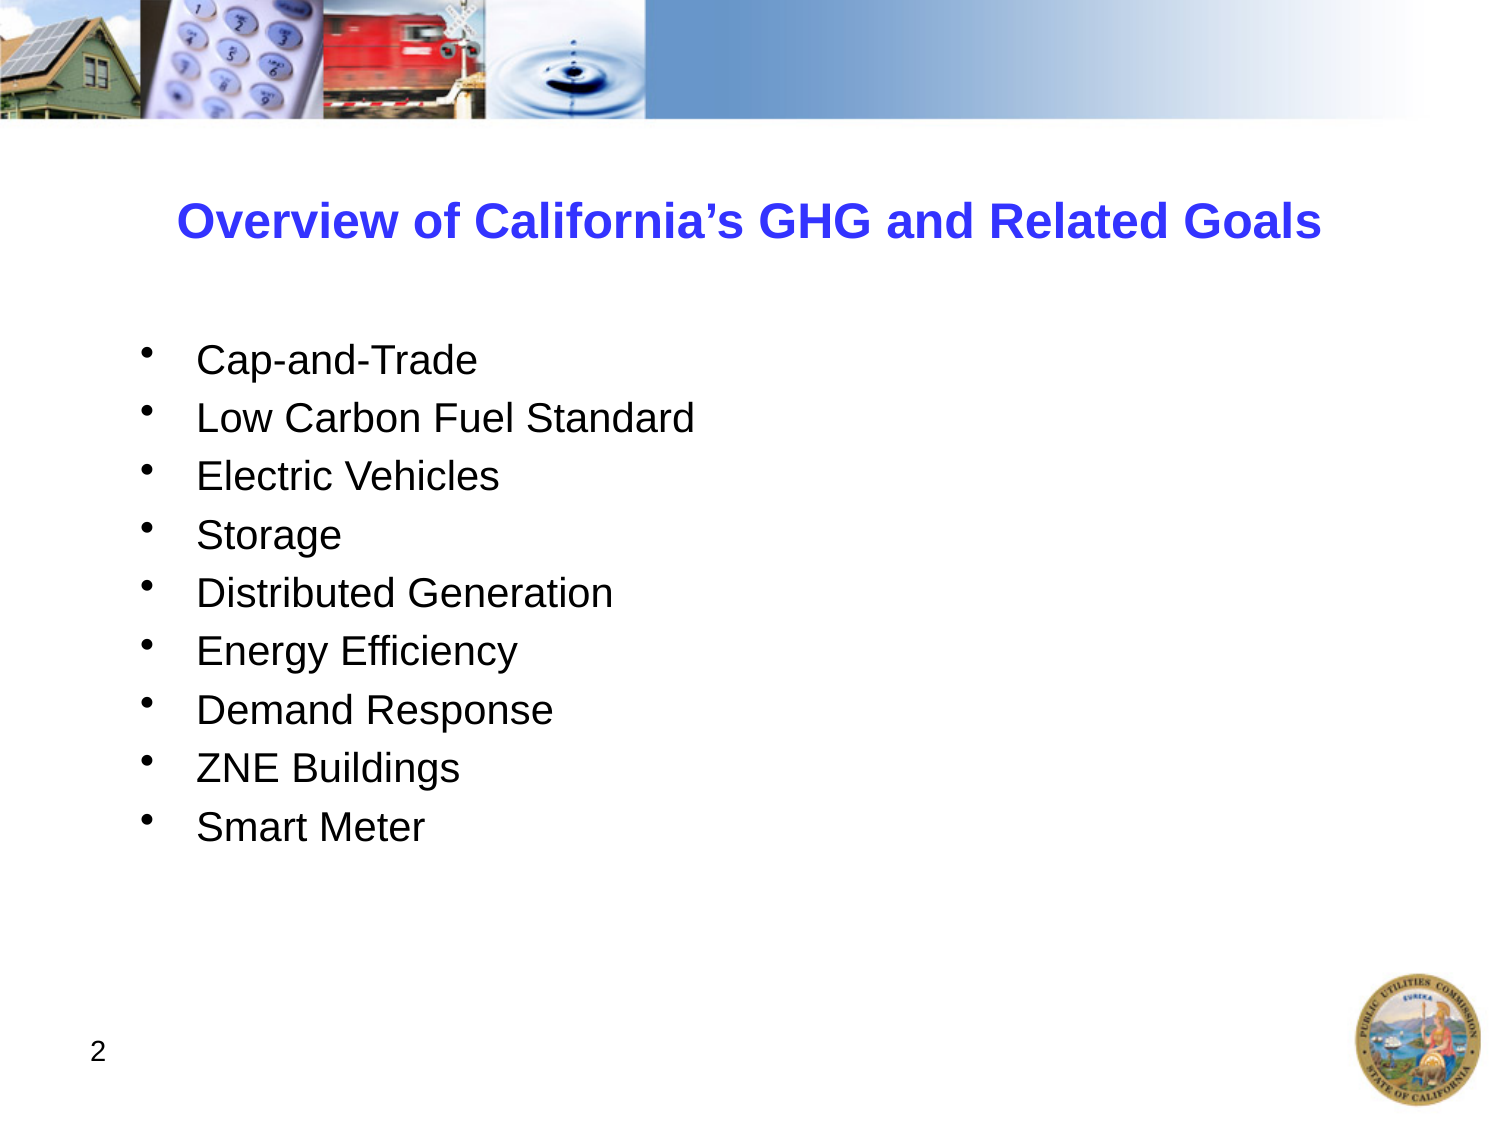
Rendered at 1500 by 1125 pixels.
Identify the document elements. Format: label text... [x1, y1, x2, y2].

slide_number 2 [75, 1024, 350, 1103]
picture [0, 0, 1500, 1125]
title Overview of California’s GHG and Related Goals [75, 137, 1425, 300]
list Cap-and-Trade Low Carbon Fuel Standard Electric Vehicles Storage Distributed Generation Energy Efficiency Demand Response ZNE Buildings Smart Meter [125, 324, 1325, 925]
